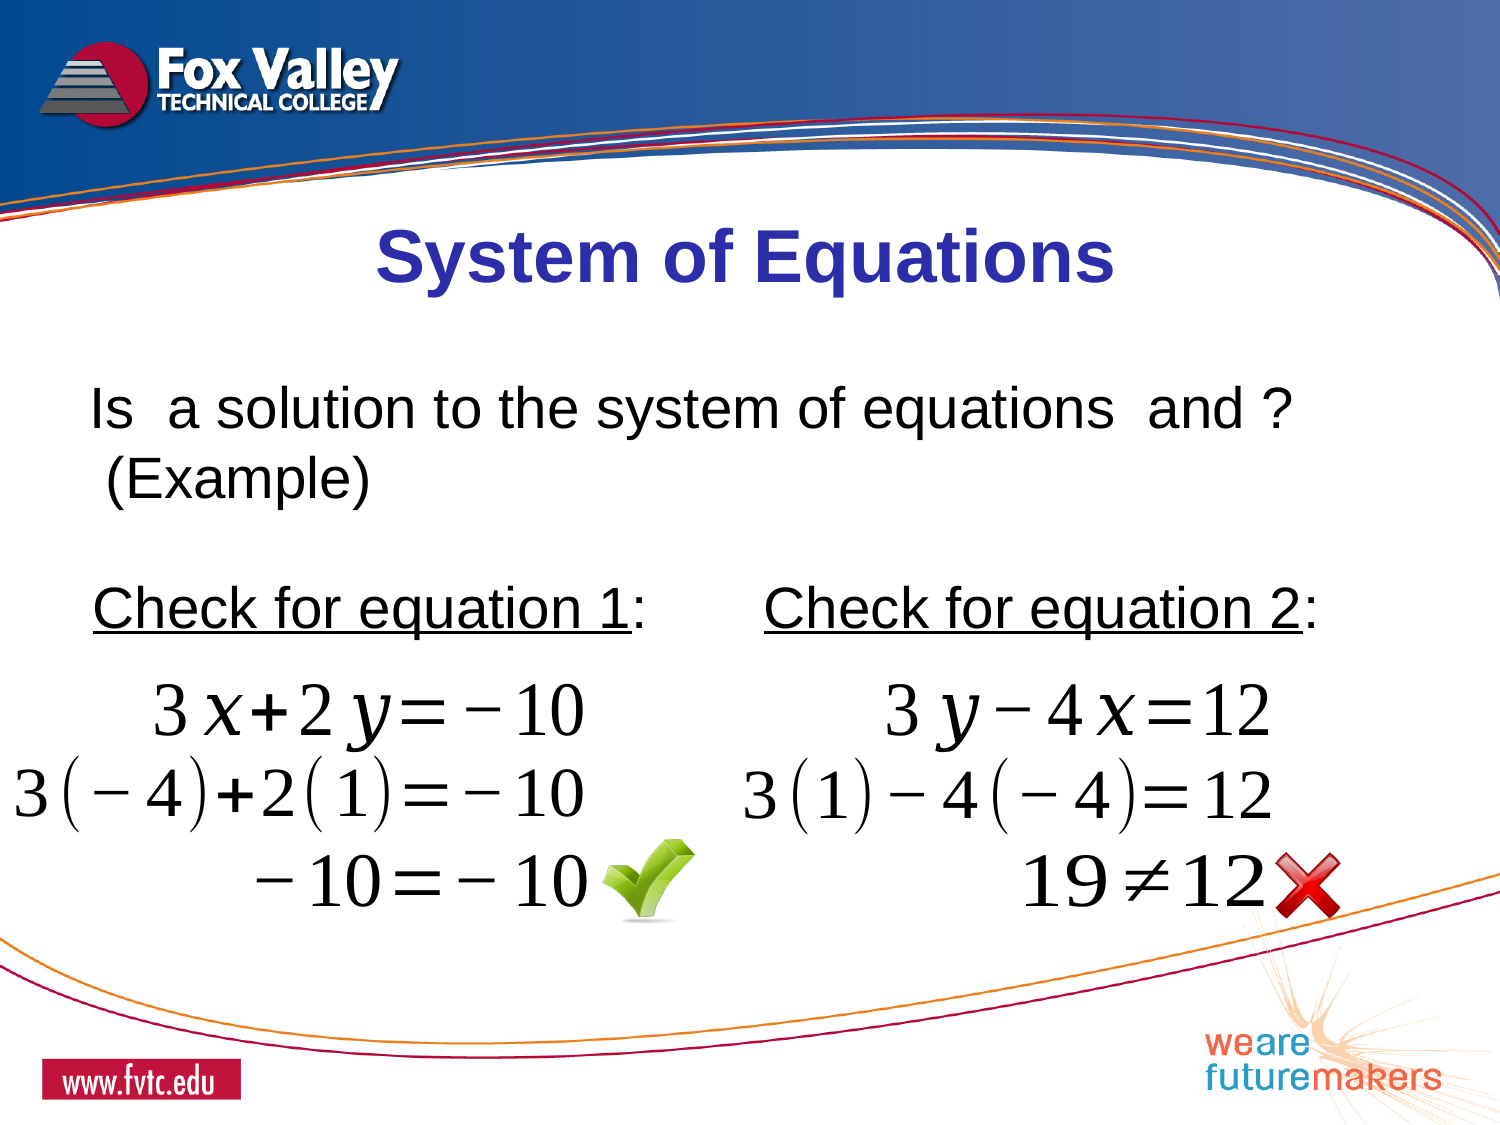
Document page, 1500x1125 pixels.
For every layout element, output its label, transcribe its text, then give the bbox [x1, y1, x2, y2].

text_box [746, 562, 1338, 754]
picture [0, 0, 1500, 1125]
text_box System of Equations [359, 199, 1132, 305]
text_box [74, 562, 667, 754]
